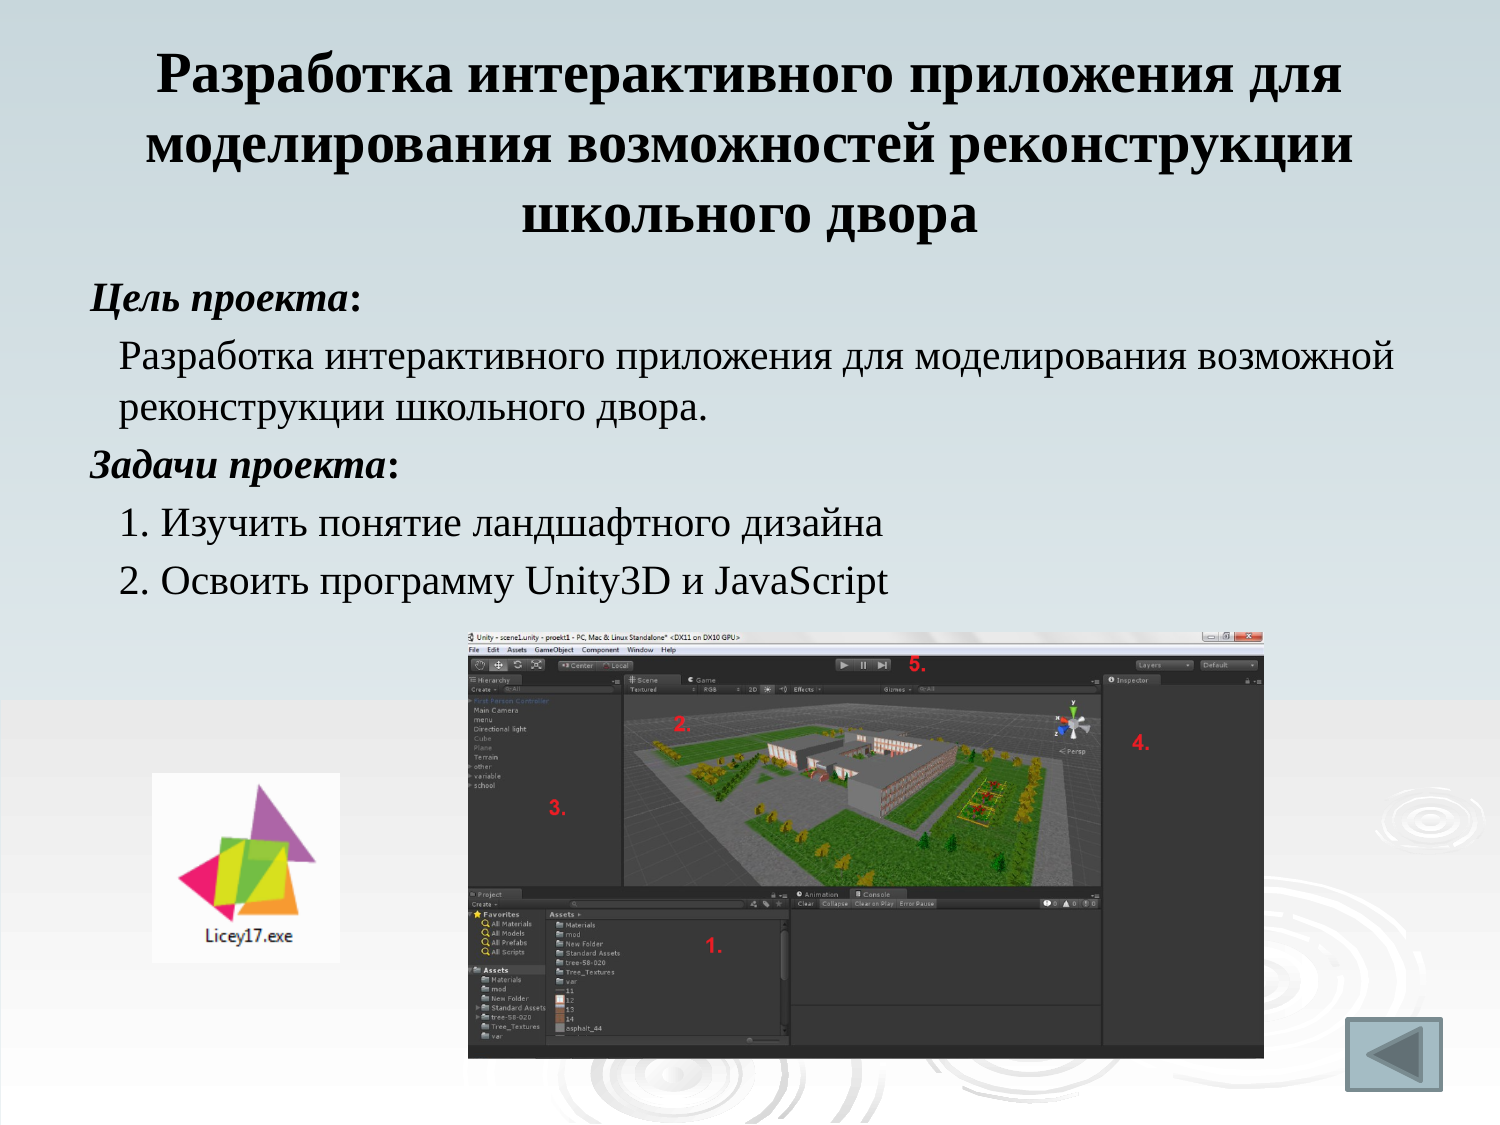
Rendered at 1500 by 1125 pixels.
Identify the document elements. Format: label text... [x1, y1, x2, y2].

list Цель проекта: Разработка интерактивного приложения для моделирования возможной реконструкции школьного двора. Задачи проекта: 1. Изучить понятие ландшафтного дизайна 2. Освоить программу Unity3D и JavaScript [74, 262, 1426, 657]
picture [152, 773, 341, 963]
picture [468, 632, 1265, 1059]
title Разработка интерактивного приложения для моделирования возможностей реконструкции школьного двора [74, 45, 1426, 233]
text_box [1345, 1017, 1443, 1092]
